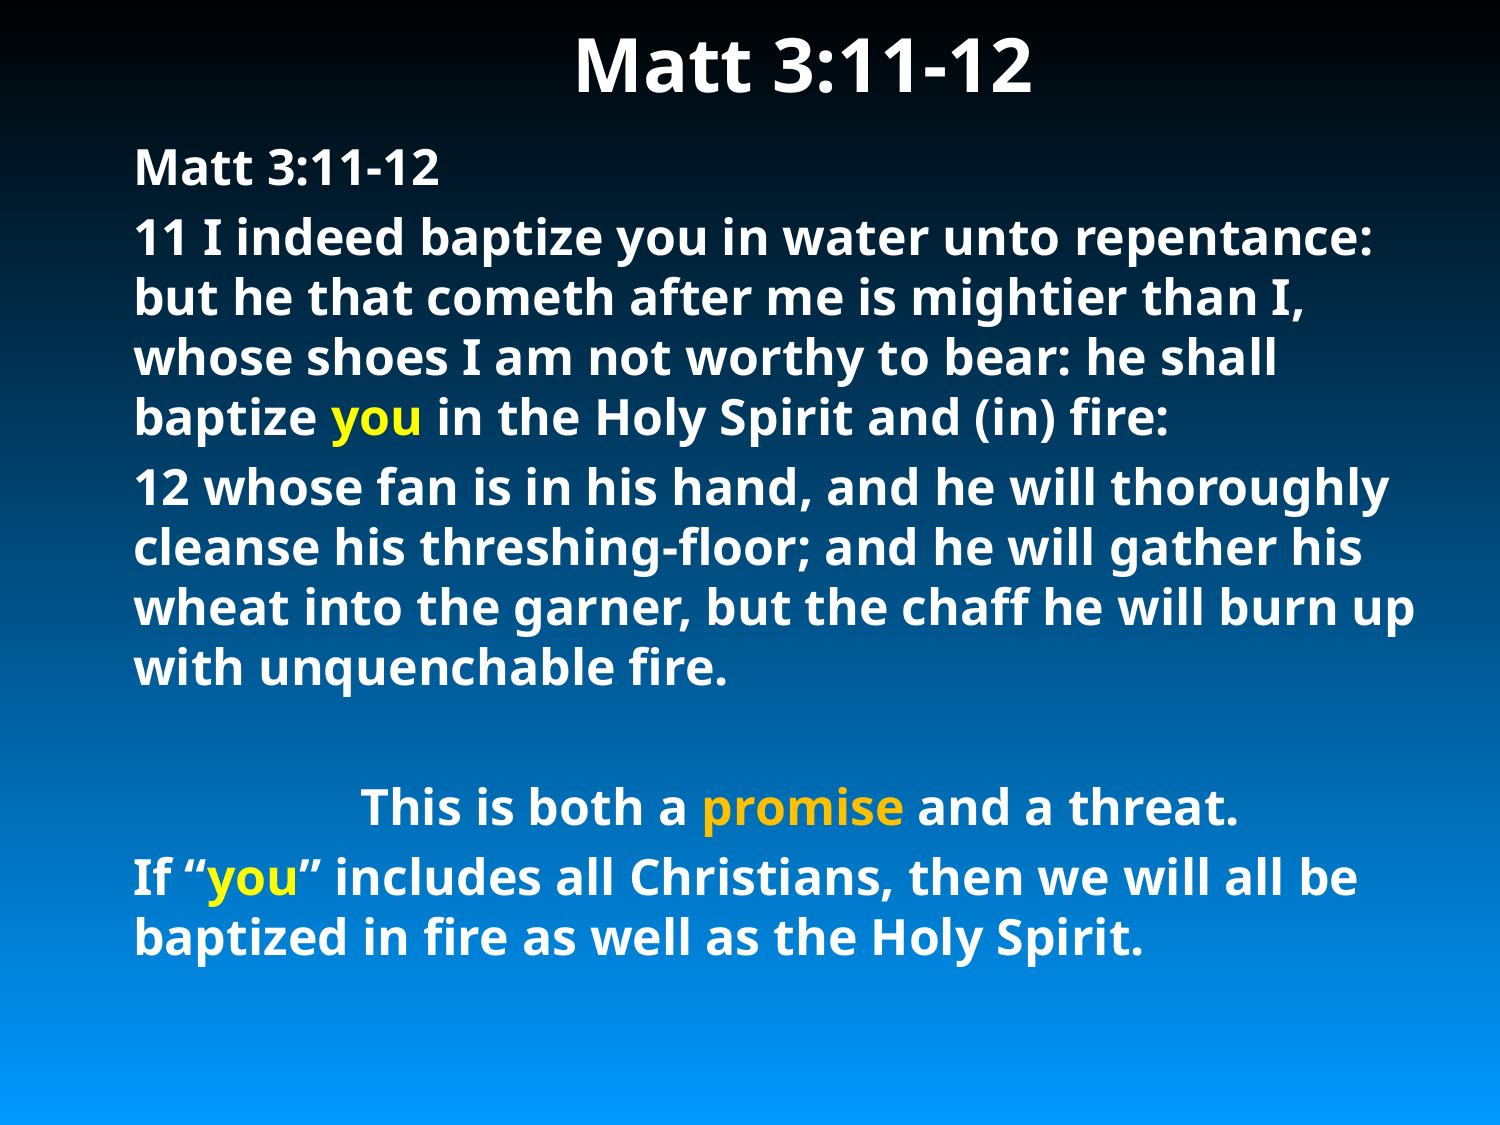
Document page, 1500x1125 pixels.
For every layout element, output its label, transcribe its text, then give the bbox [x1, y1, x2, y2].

title Matt 3:11-12 [212, 5, 1394, 120]
list Matt 3:11-12 11 I indeed baptize you in water unto repentance: but he that cometh after me is mightier than I, whose shoes I am not worthy to bear: he shall baptize you in the Holy Spirit and (in) fire: 12 whose fan is in his hand, and he will thoroughly cleanse his threshing-floor; and he will gather his wheat into the garner, but the chaff he will burn up with unquenchable fire. This is both a promise and a threat. If “you” includes all Christians, then we will all be baptized in fire as well as the Holy Spirit. [118, 127, 1483, 870]
